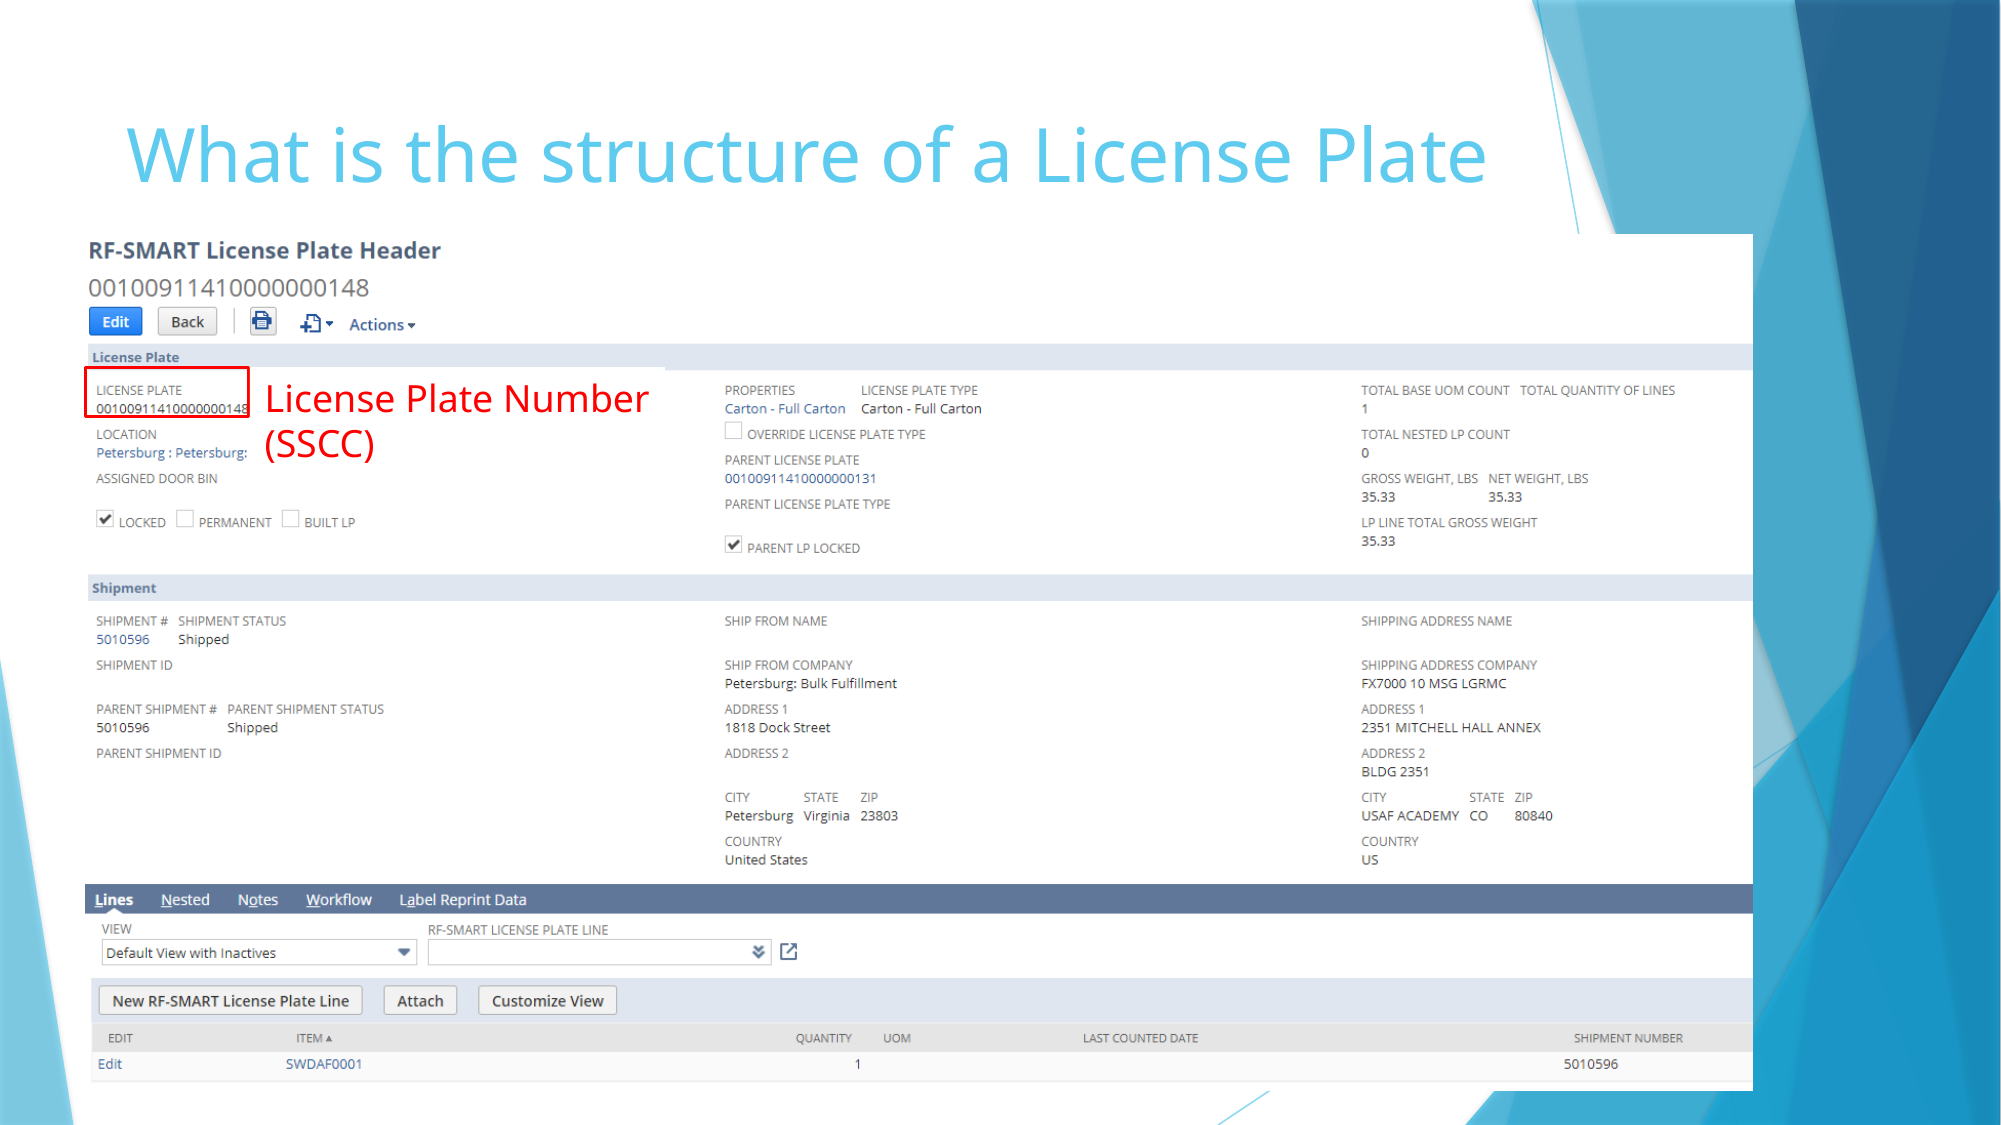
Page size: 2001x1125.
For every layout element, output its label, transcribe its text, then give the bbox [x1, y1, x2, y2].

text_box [84, 233, 1753, 1092]
title What is the structure of a License Plate [111, 99, 1522, 233]
